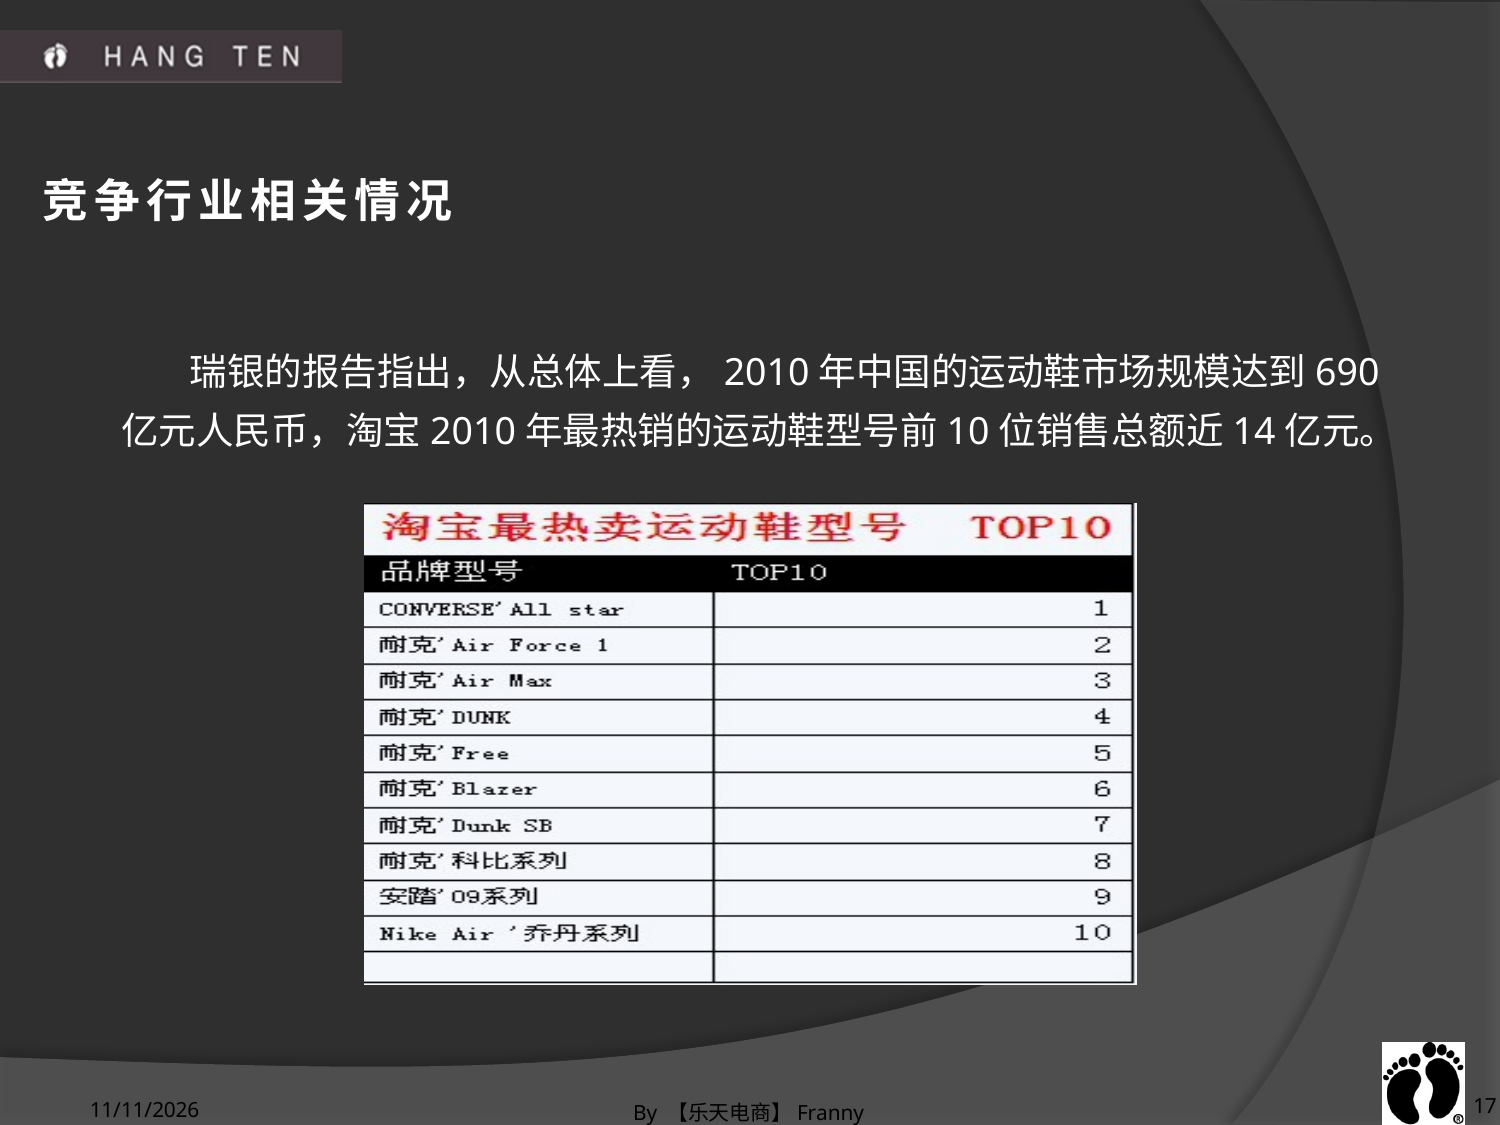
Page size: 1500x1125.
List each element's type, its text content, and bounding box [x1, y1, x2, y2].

picture [0, 30, 342, 83]
title 竞争行业相关情况 [35, 105, 1261, 293]
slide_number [75, 1053, 422, 1125]
slide_number 17 [1441, 1076, 1500, 1125]
footer By 【乐天电商】Franny [512, 1053, 985, 1125]
picture [363, 503, 1137, 985]
picture [1382, 1042, 1465, 1125]
text_box 瑞银的报告指出，从总体上看，2010年中国的运动鞋市场规模达到690亿元人民币，淘宝2010年最热销的运动鞋型号前10位销售总额近14亿元。 [106, 327, 1418, 460]
